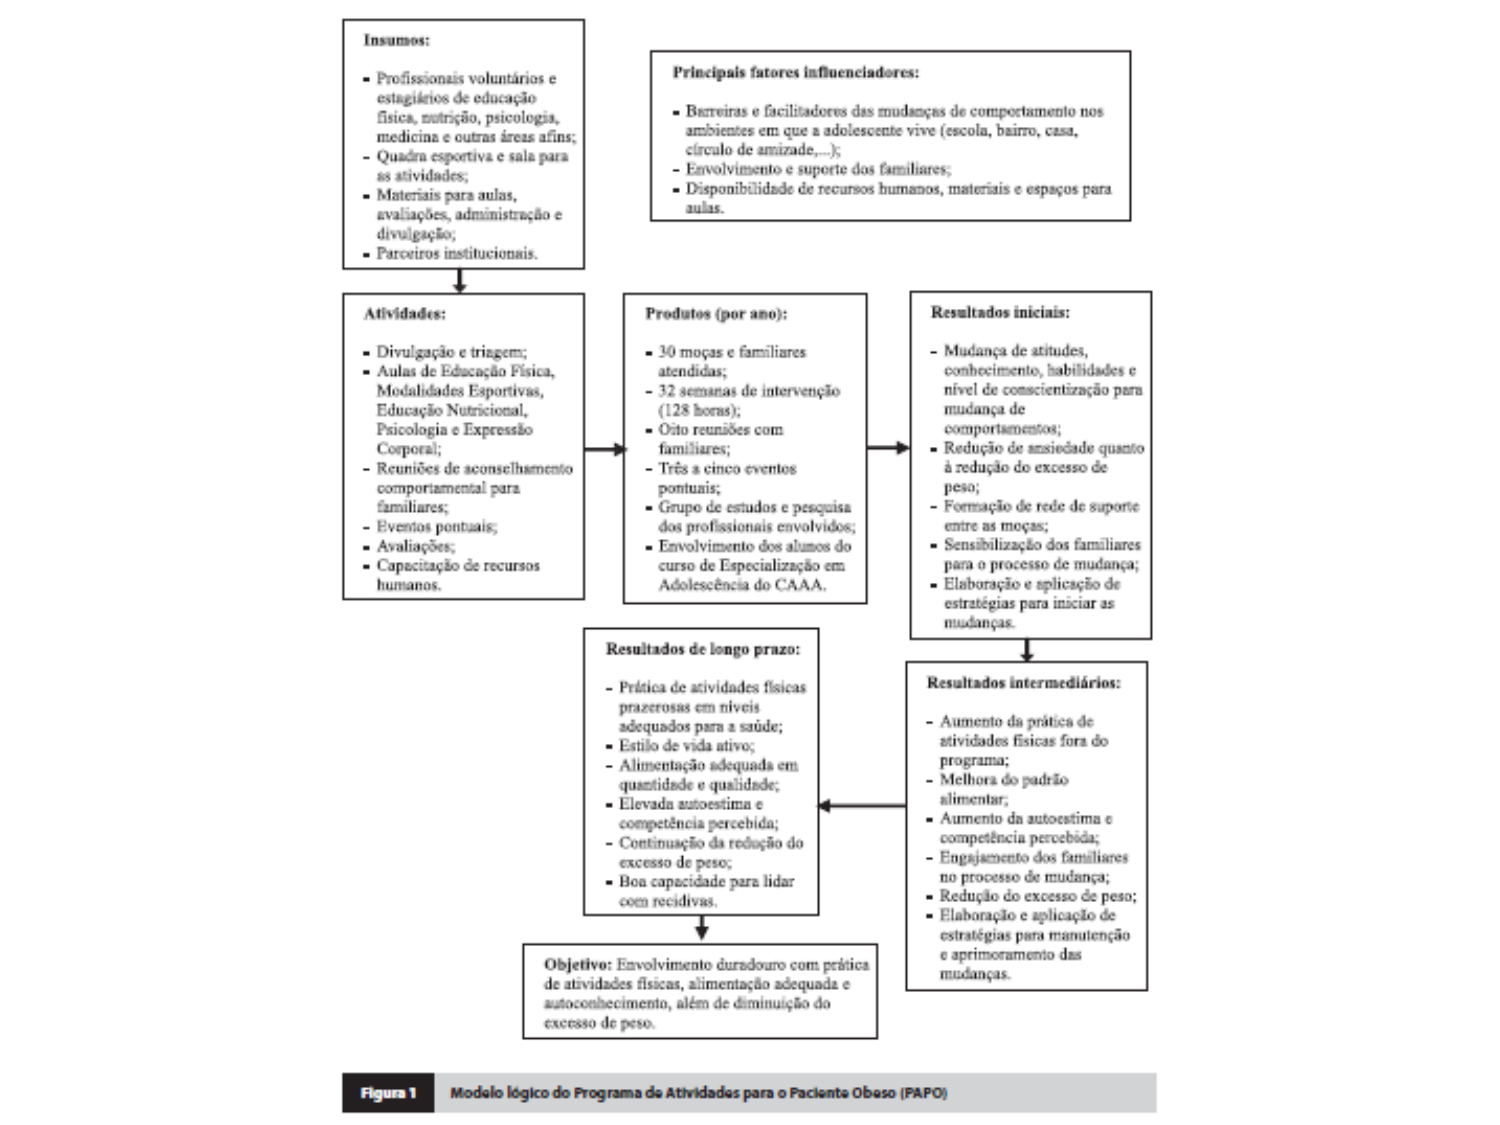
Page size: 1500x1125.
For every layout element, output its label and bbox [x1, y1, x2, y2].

picture [324, 11, 1176, 1125]
